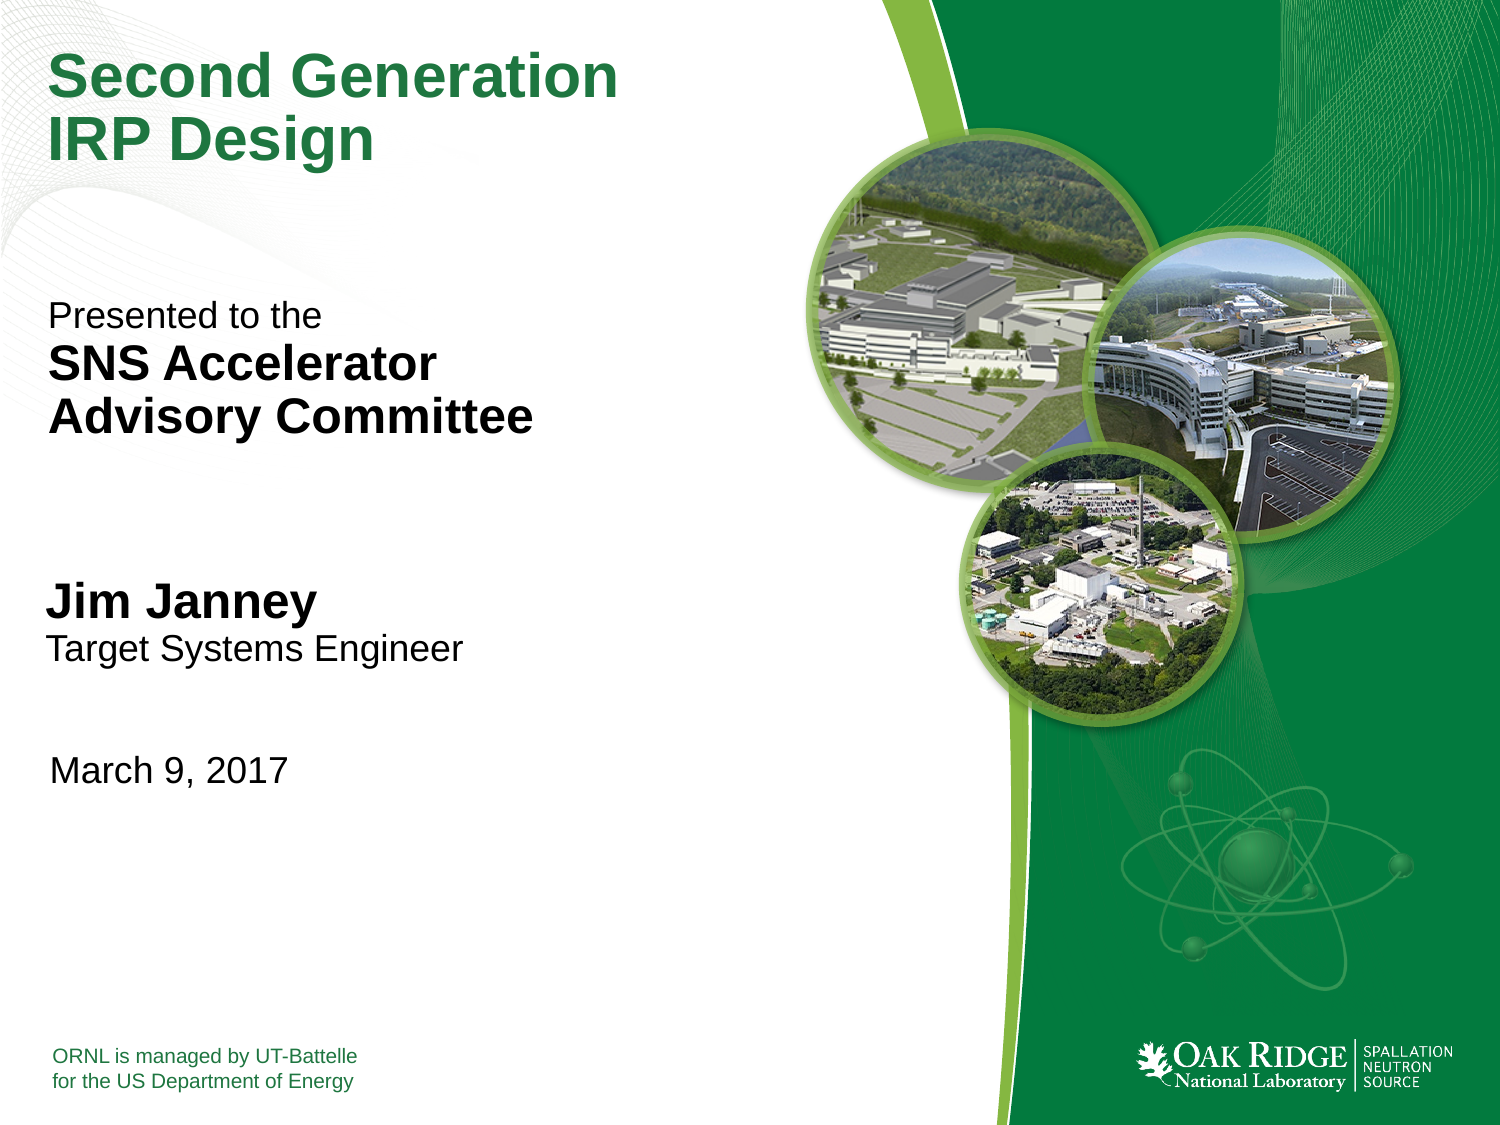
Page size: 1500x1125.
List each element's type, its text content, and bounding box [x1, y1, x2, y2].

picture [1136, 1039, 1452, 1092]
picture [972, 454, 1231, 714]
text_box March 9, 2017 [34, 744, 569, 869]
picture [819, 141, 1148, 480]
text_box Jim Janney Target Systems Engineer [30, 567, 565, 692]
title Second Generation IRP Design [32, 38, 716, 183]
picture [1095, 238, 1387, 531]
subtitle Presented to the SNS Accelerator Advisory Committee [32, 288, 568, 414]
